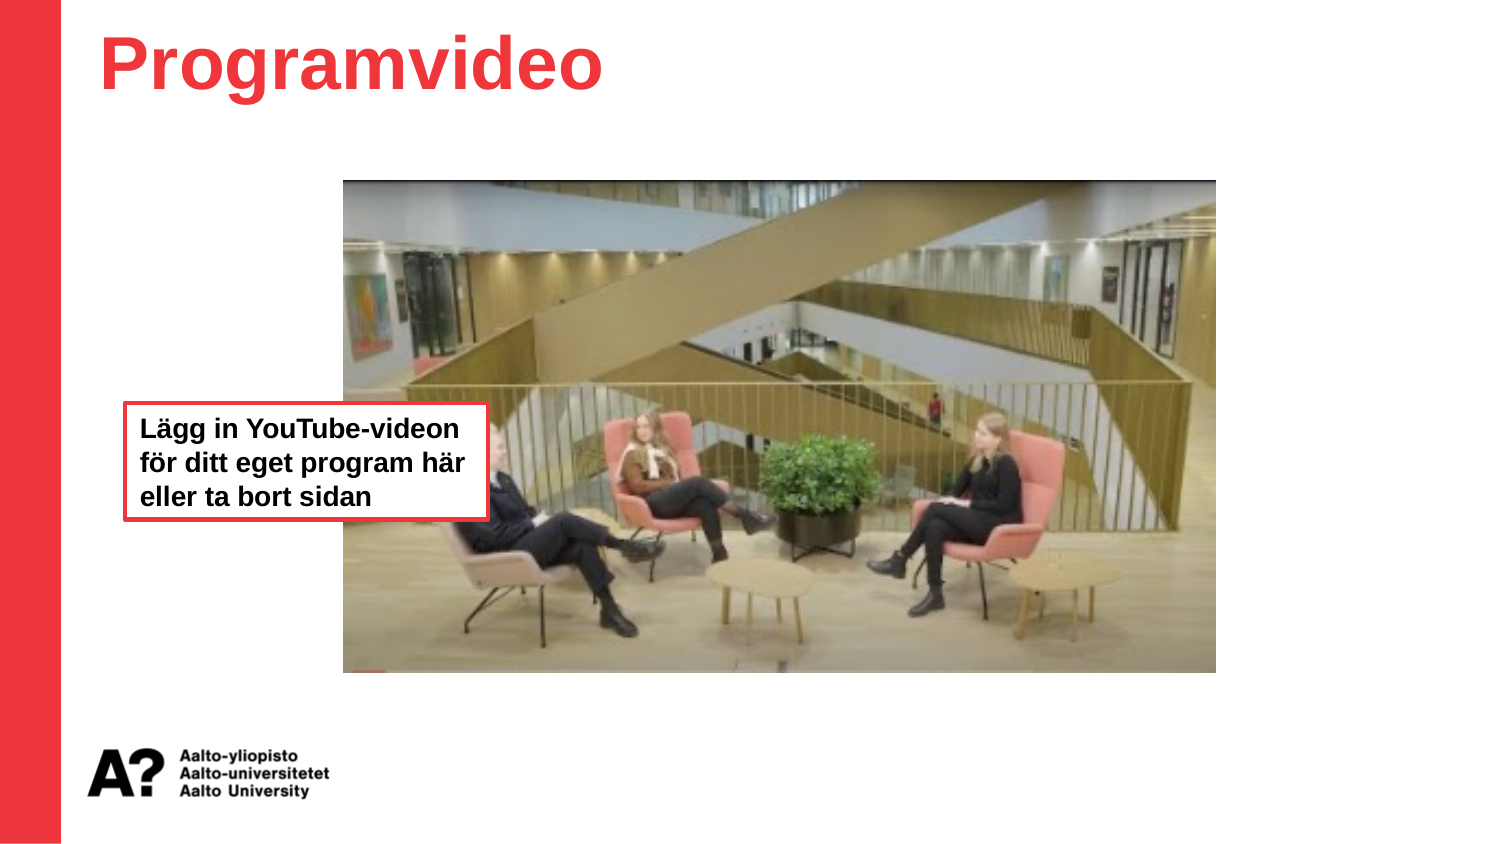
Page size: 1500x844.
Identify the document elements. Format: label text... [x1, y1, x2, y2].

list Programvideo [99, 21, 1442, 189]
picture [61, 702, 378, 844]
text_box Lägg in YouTube-videon för ditt eget program här eller ta bort sidan [124, 403, 342, 520]
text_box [342, 179, 1217, 673]
